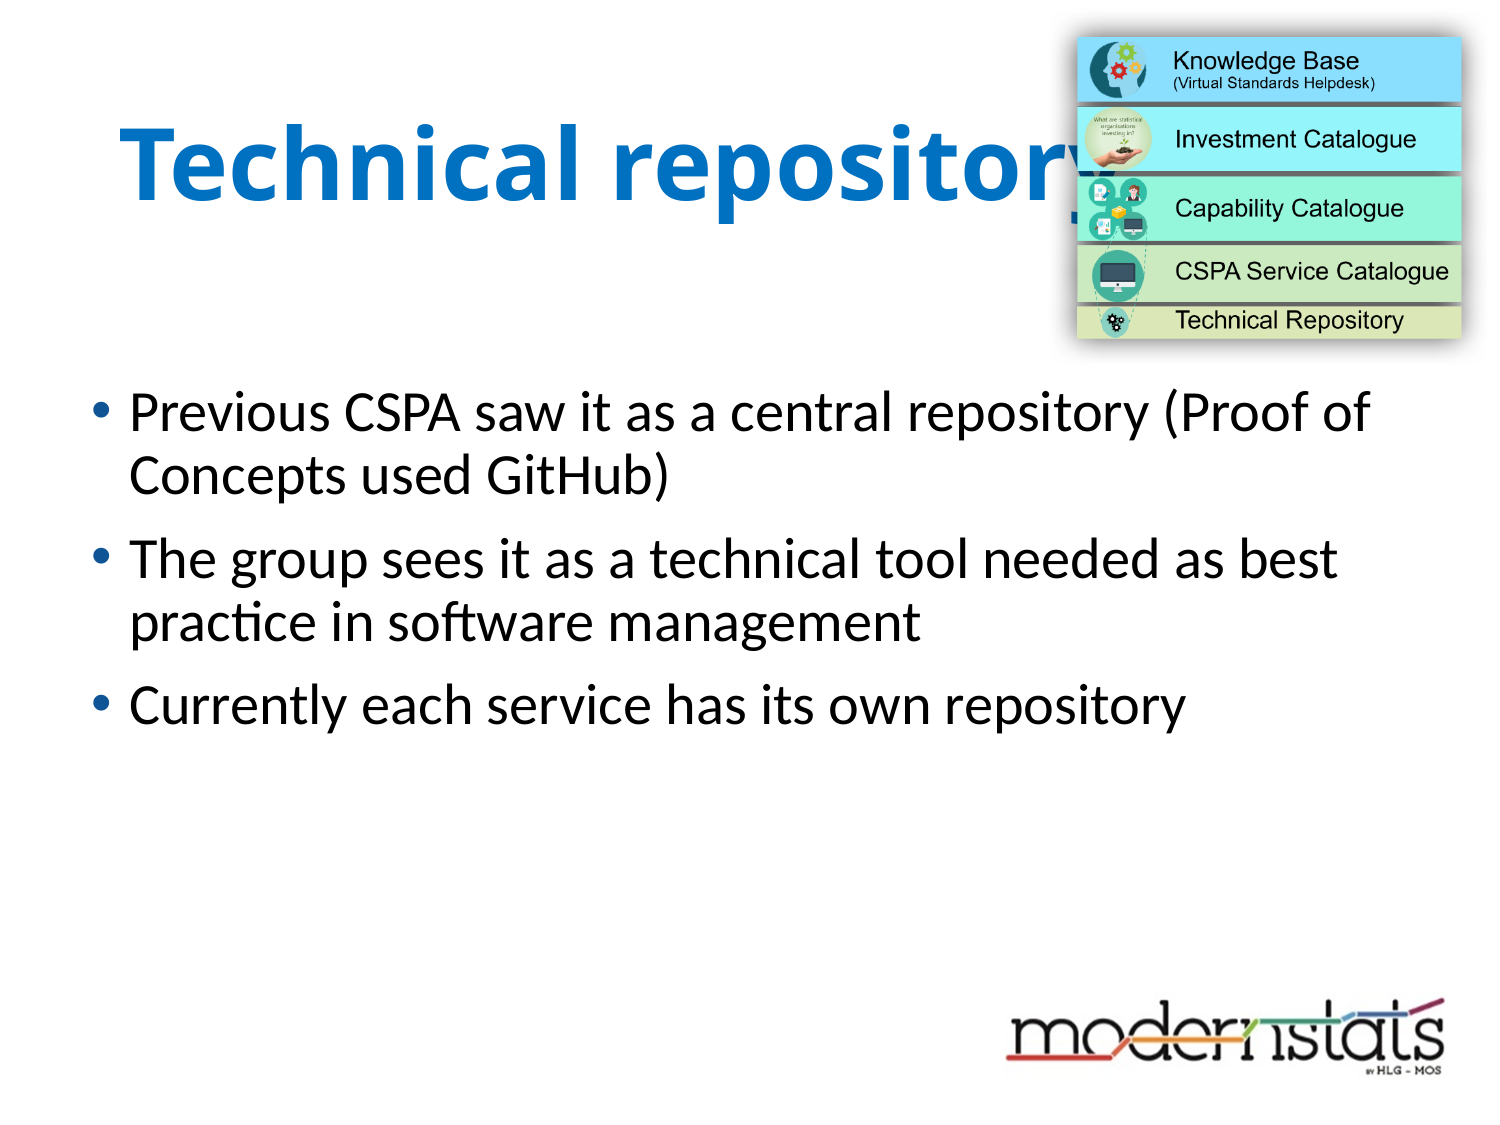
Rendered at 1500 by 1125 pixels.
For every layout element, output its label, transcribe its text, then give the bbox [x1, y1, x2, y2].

picture [1077, 37, 1464, 349]
title Technical repository [103, 59, 1053, 278]
picture [1005, 992, 1445, 1078]
list Previous CSPA saw it as a central repository (Proof of Concepts used GitHub) The group sees it as a technical tool needed as best practice in software management Currently each service has its own repository [76, 373, 1464, 941]
